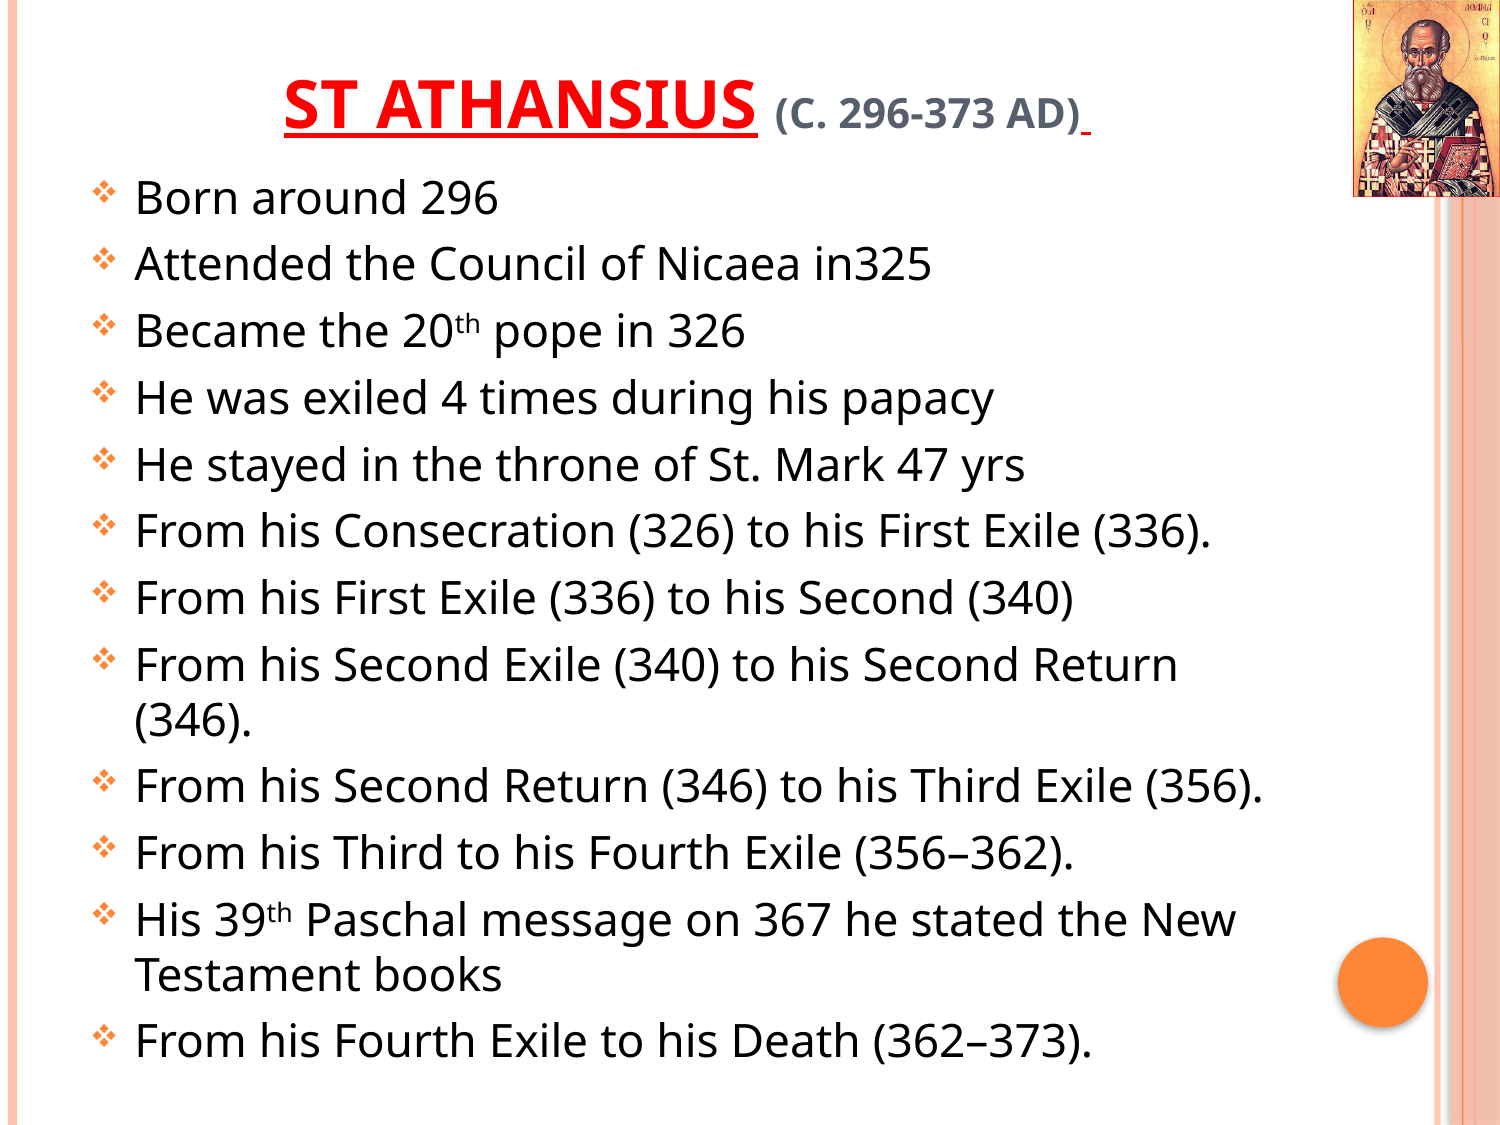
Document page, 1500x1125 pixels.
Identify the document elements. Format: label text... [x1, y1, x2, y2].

title St Athansius (c. 296-373 AD) [75, 45, 1300, 149]
picture [1352, 0, 1500, 197]
list Born around 296 Attended the Council of Nicaea in325 Became the 20th pope in 326 He was exiled 4 times during his papacy He stayed in the throne of St. Mark 47 yrs From his Consecration (326) to his First Exile (336). From his First Exile (336) to his Second (340) From his Second Exile (340) to his Second Return (346). From his Second Return (346) to his Third Exile (356). From his Third to his Fourth Exile (356–362). His 39th Paschal message on 367 he stated the New Testament books From his Fourth Exile to his Death (362–373). [75, 160, 1300, 1125]
